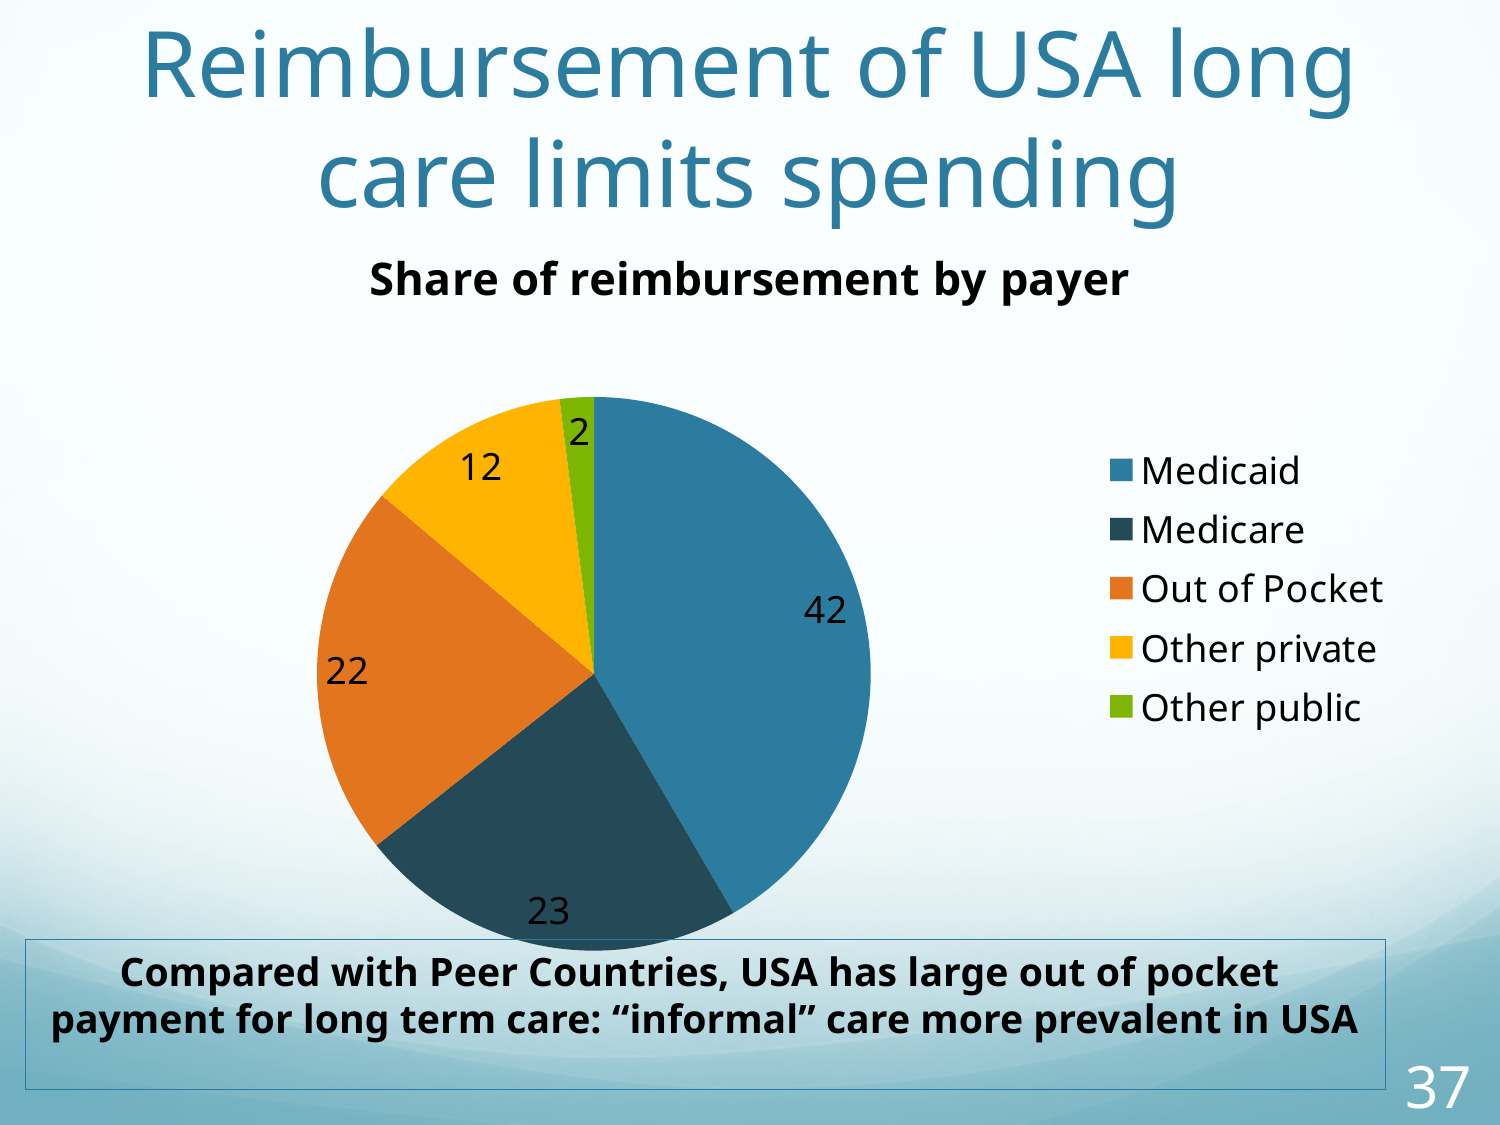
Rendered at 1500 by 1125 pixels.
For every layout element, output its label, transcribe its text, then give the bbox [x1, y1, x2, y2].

title Reimbursement of USA long care limits spending [90, 13, 1410, 208]
slide_number 37 [1324, 1059, 1488, 1120]
chart [89, 210, 1410, 967]
text_box Compared with Peer Countries, USA has large out of pocket payment for long term care: “informal” care more prevalent in USA [25, 939, 1386, 1090]
